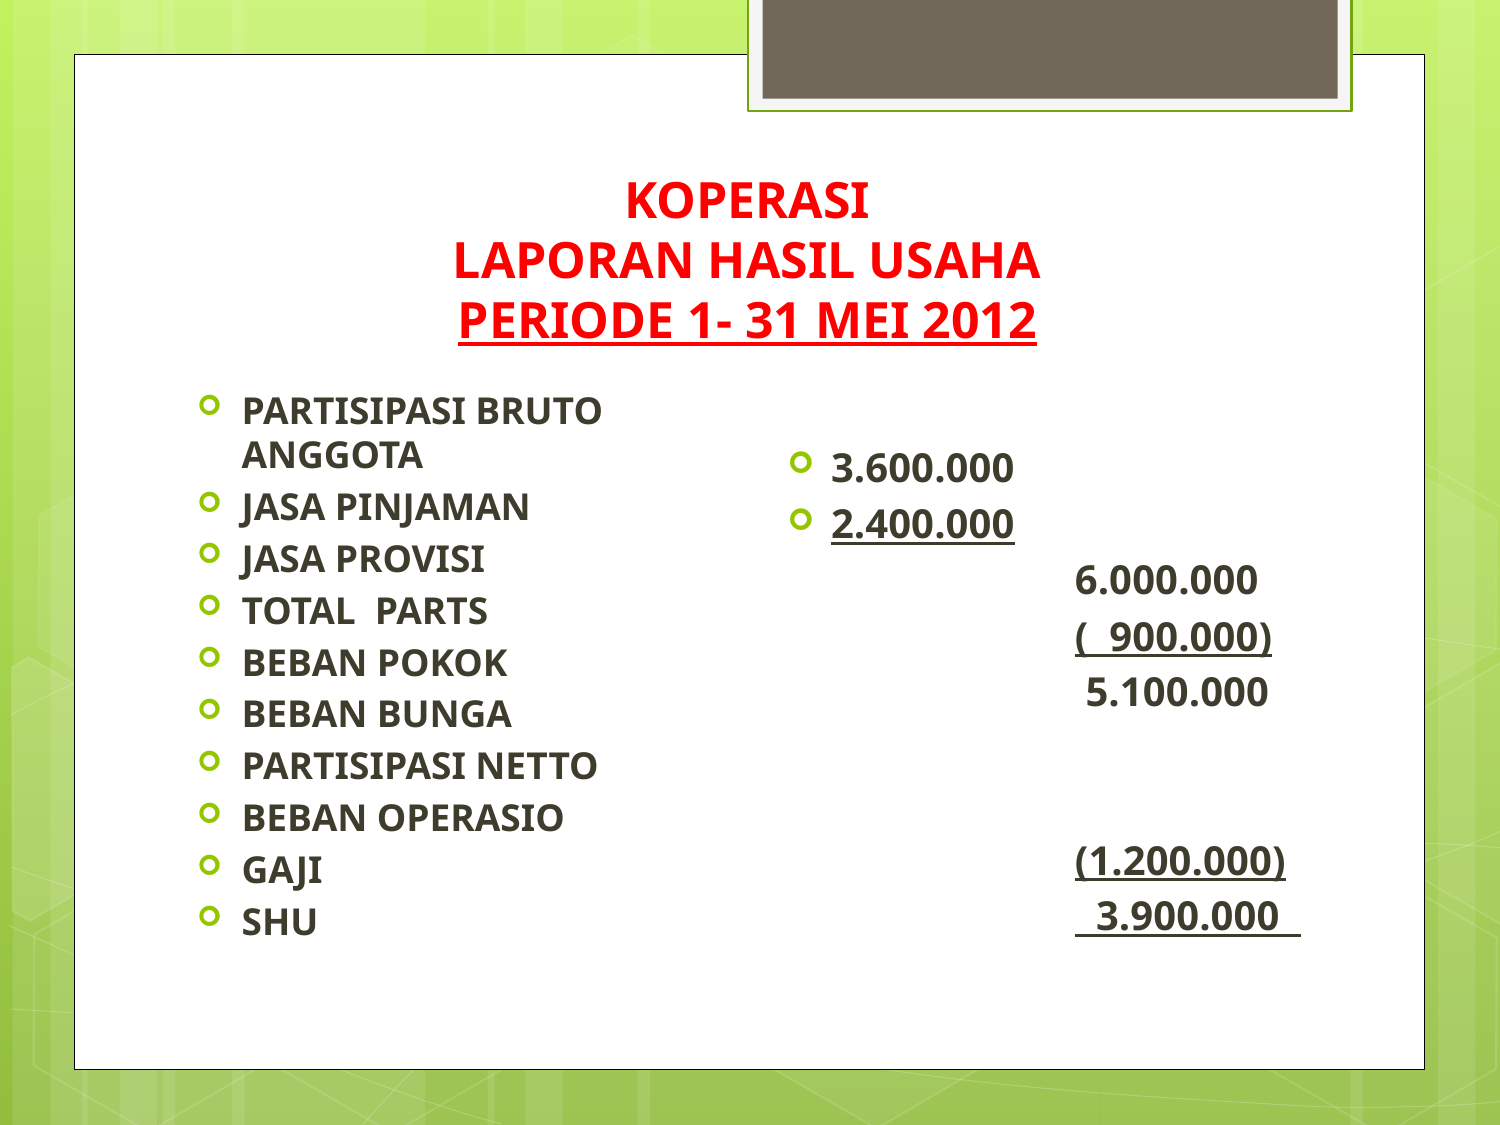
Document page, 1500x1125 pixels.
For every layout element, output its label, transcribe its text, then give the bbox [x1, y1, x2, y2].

title KOPERASI LAPORAN HASIL USAHA PERIODE 1- 31 MEI 2012 [171, 168, 1324, 357]
list PARTISIPASI BRUTO ANGGOTA JASA PINJAMAN JASA PROVISI TOTAL PARTS BEBAN POKOK BEBAN BUNGA PARTISIPASI NETTO BEBAN OPERASIO GAJI SHU [171, 379, 638, 953]
list 3.600.000 2.400.000 6.000.000 ( 900.000) 5.100.000 (1.200.000) 3.900.000 [761, 379, 1323, 953]
